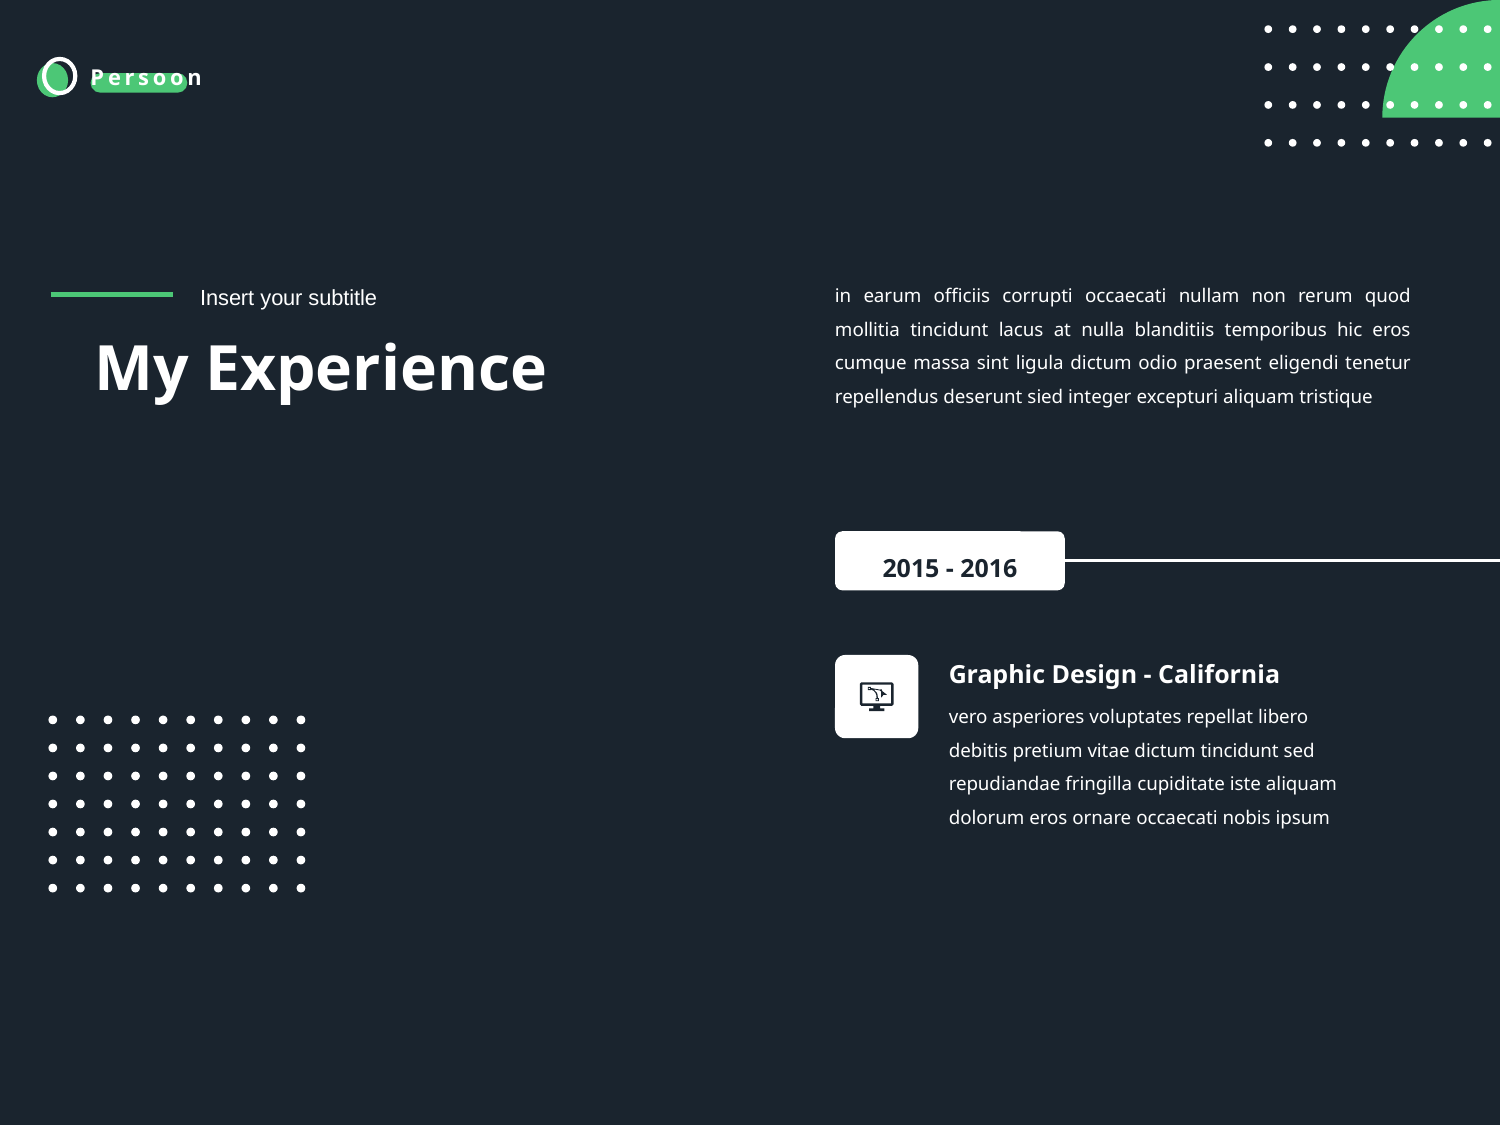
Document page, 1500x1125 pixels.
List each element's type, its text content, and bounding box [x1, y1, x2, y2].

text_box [1317, 0, 1439, 200]
subtitle Insert your subtitle [185, 267, 720, 325]
text_box 2015 - 2016 [844, 538, 1056, 583]
text_box Graphic Design - California [948, 643, 1336, 689]
text_box [833, 653, 920, 740]
text_box in earum officiis corrupti occaecati nullam non rerum quod mollitia tincidunt lacus at nulla blanditiis temporibus hic eros cumque massa sint ligula dictum odio praesent eligendi tenetur repellendus deserunt sied integer excepturi aliquam tristique [835, 272, 1410, 408]
text_box [834, 530, 1066, 592]
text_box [48, 715, 306, 893]
title My Experience [80, 302, 720, 438]
text_box [1439, 0, 1500, 119]
text_box vero asperiores voluptates repellat libero debitis pretium vitae dictum tincidunt sed repudiandae fringilla cupiditate iste aliquam dolorum eros ornare occaecati nobis ipsum [948, 693, 1367, 829]
picture [91, 519, 643, 849]
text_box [859, 682, 894, 711]
